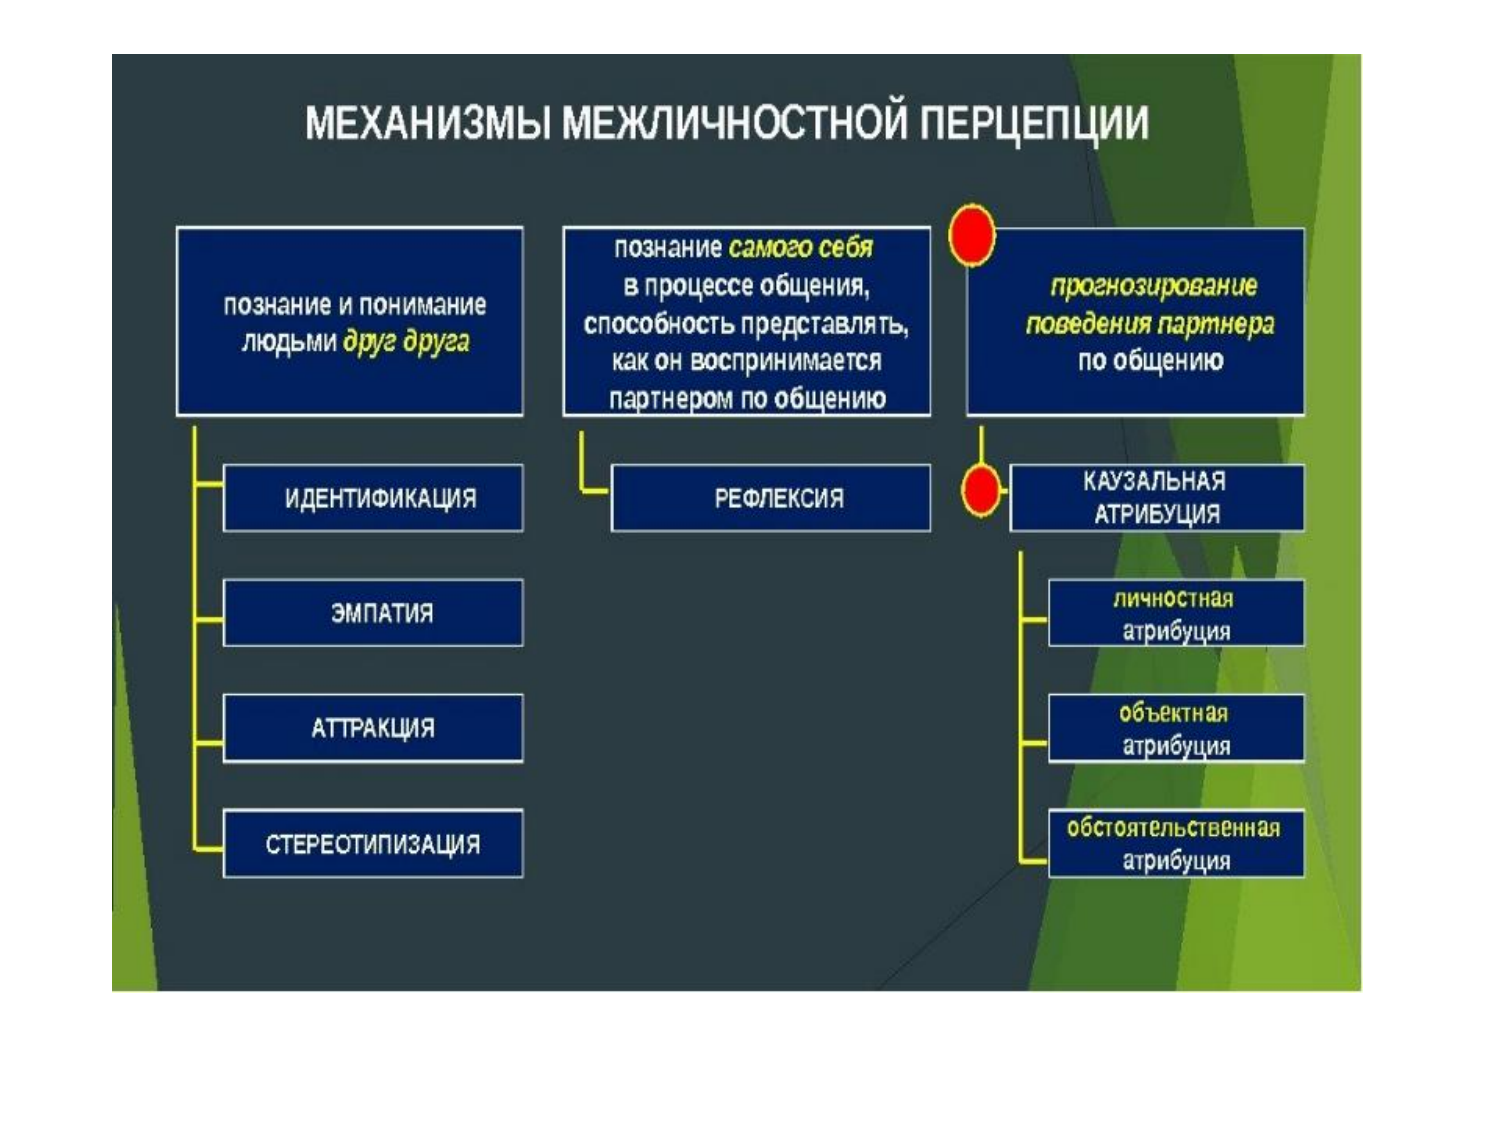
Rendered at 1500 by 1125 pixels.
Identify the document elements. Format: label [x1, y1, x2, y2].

picture [111, 54, 1363, 993]
